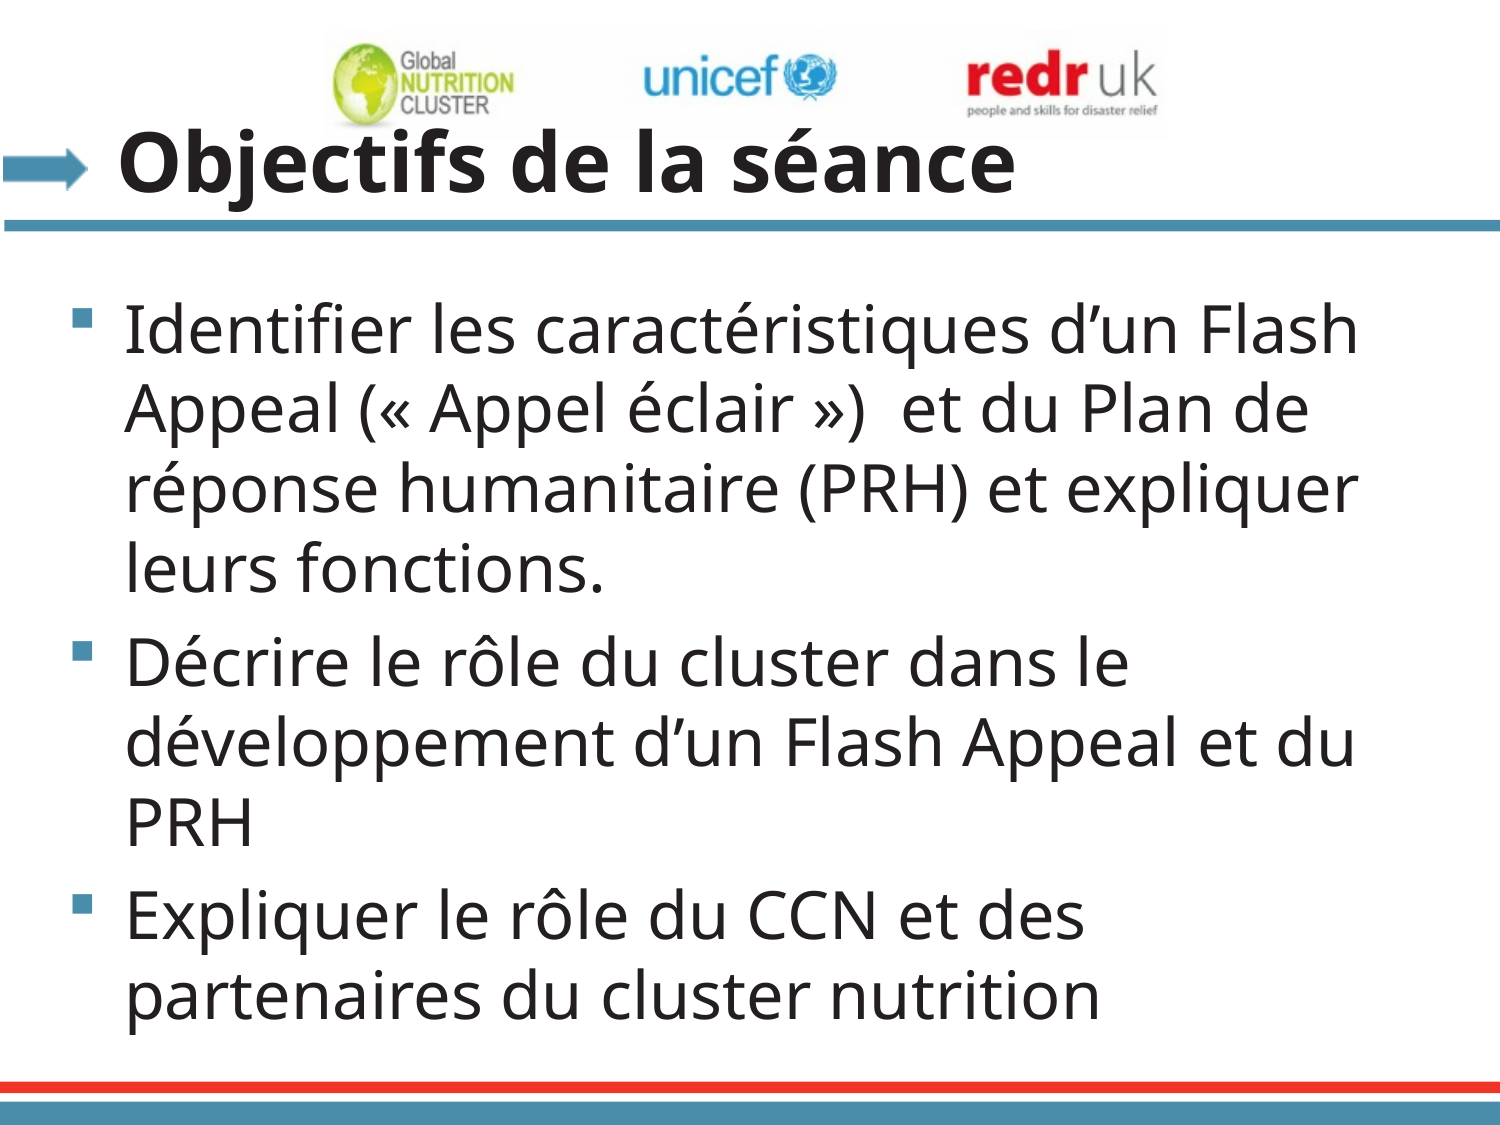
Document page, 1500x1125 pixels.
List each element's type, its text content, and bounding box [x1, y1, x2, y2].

picture [324, 30, 1169, 140]
picture [3, 148, 88, 191]
list Identifier les caractéristiques d’un Flash Appeal (« Appel éclair ») et du Plan de réponse humanitaire (PRH) et expliquer leurs fonctions. Décrire le rôle du cluster dans le développement d’un Flash Appeal et du PRH Expliquer le rôle du CCN et des partenaires du cluster nutrition [53, 278, 1447, 1000]
title Objectifs de la séance [101, 101, 1117, 198]
